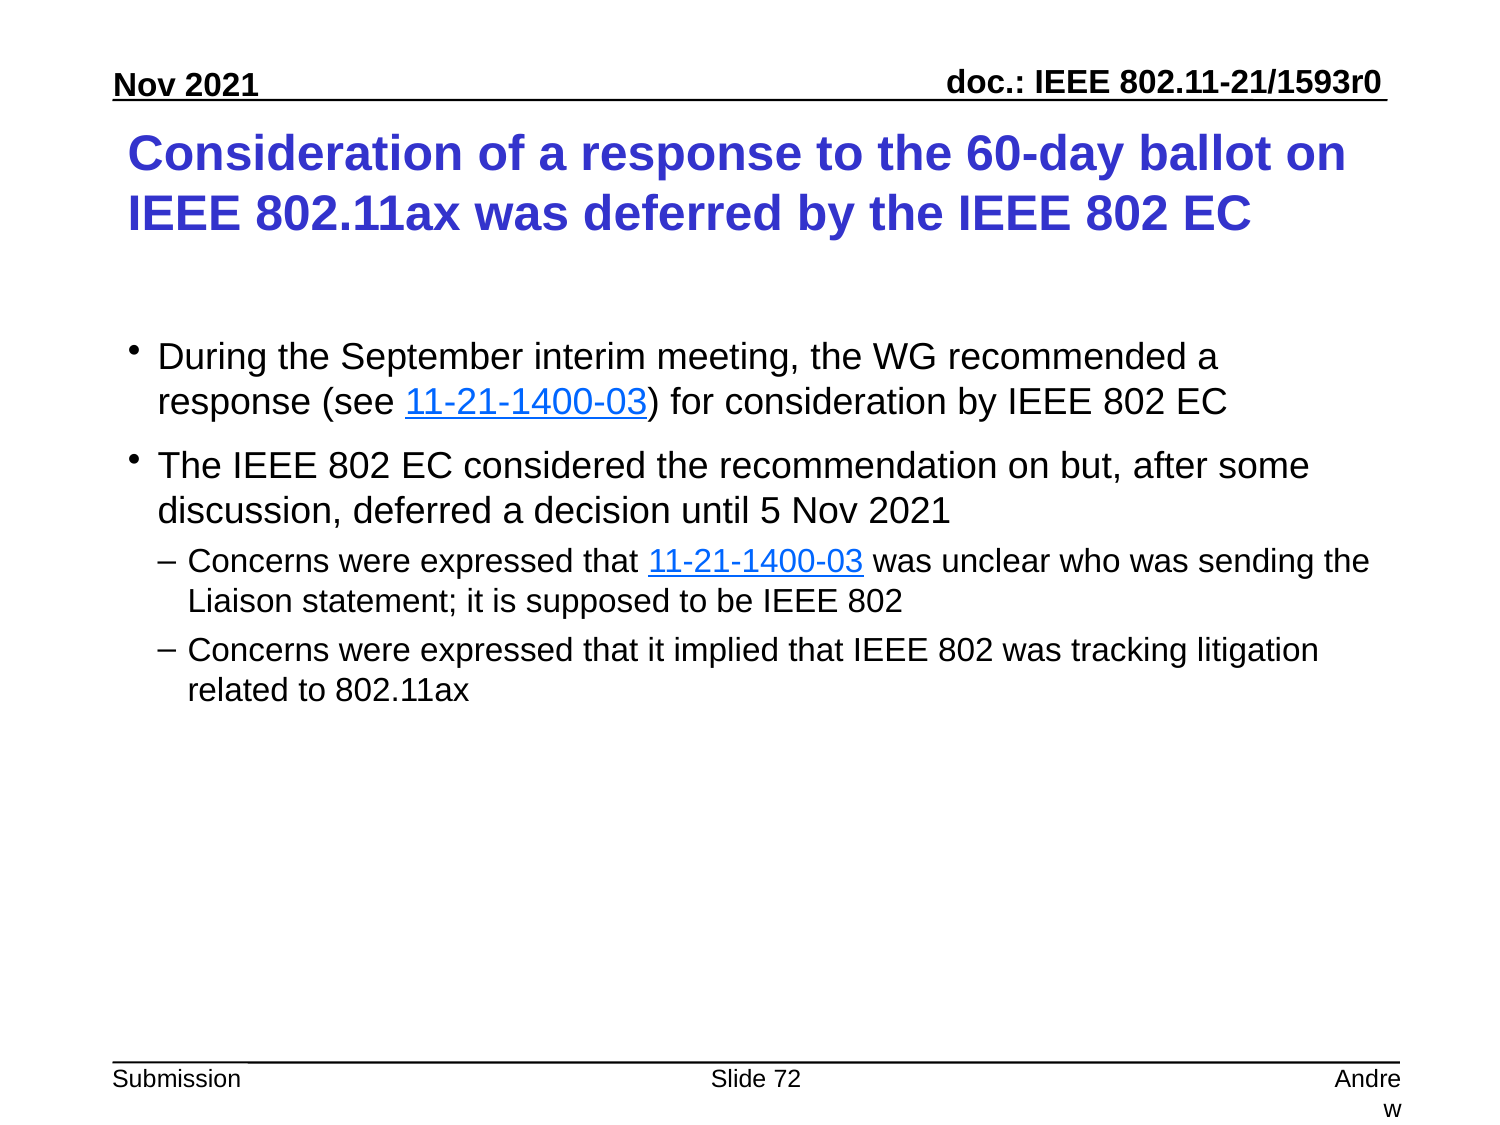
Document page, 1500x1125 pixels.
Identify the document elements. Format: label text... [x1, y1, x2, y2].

list During the September interim meeting, the WG recommended a response (see 11-21-1400-03) for consideration by IEEE 802 EC The IEEE 802 EC considered the recommendation on but, after some discussion, deferred a decision until 5 Nov 2021 Concerns were expressed that 11-21-1400-03 was unclear who was sending the Liaison statement; it is supposed to be IEEE 802 Concerns were expressed that it implied that IEEE 802 was tracking litigation related to 802.11ax [112, 324, 1388, 1000]
title Consideration of a response to the 60-day ballot on IEEE 802.11ax was deferred by the IEEE 802 EC [112, 112, 1388, 288]
footer Andrew Myles, Cisco [1320, 1061, 1402, 1093]
slide_number Slide 72 [709, 1061, 803, 1093]
